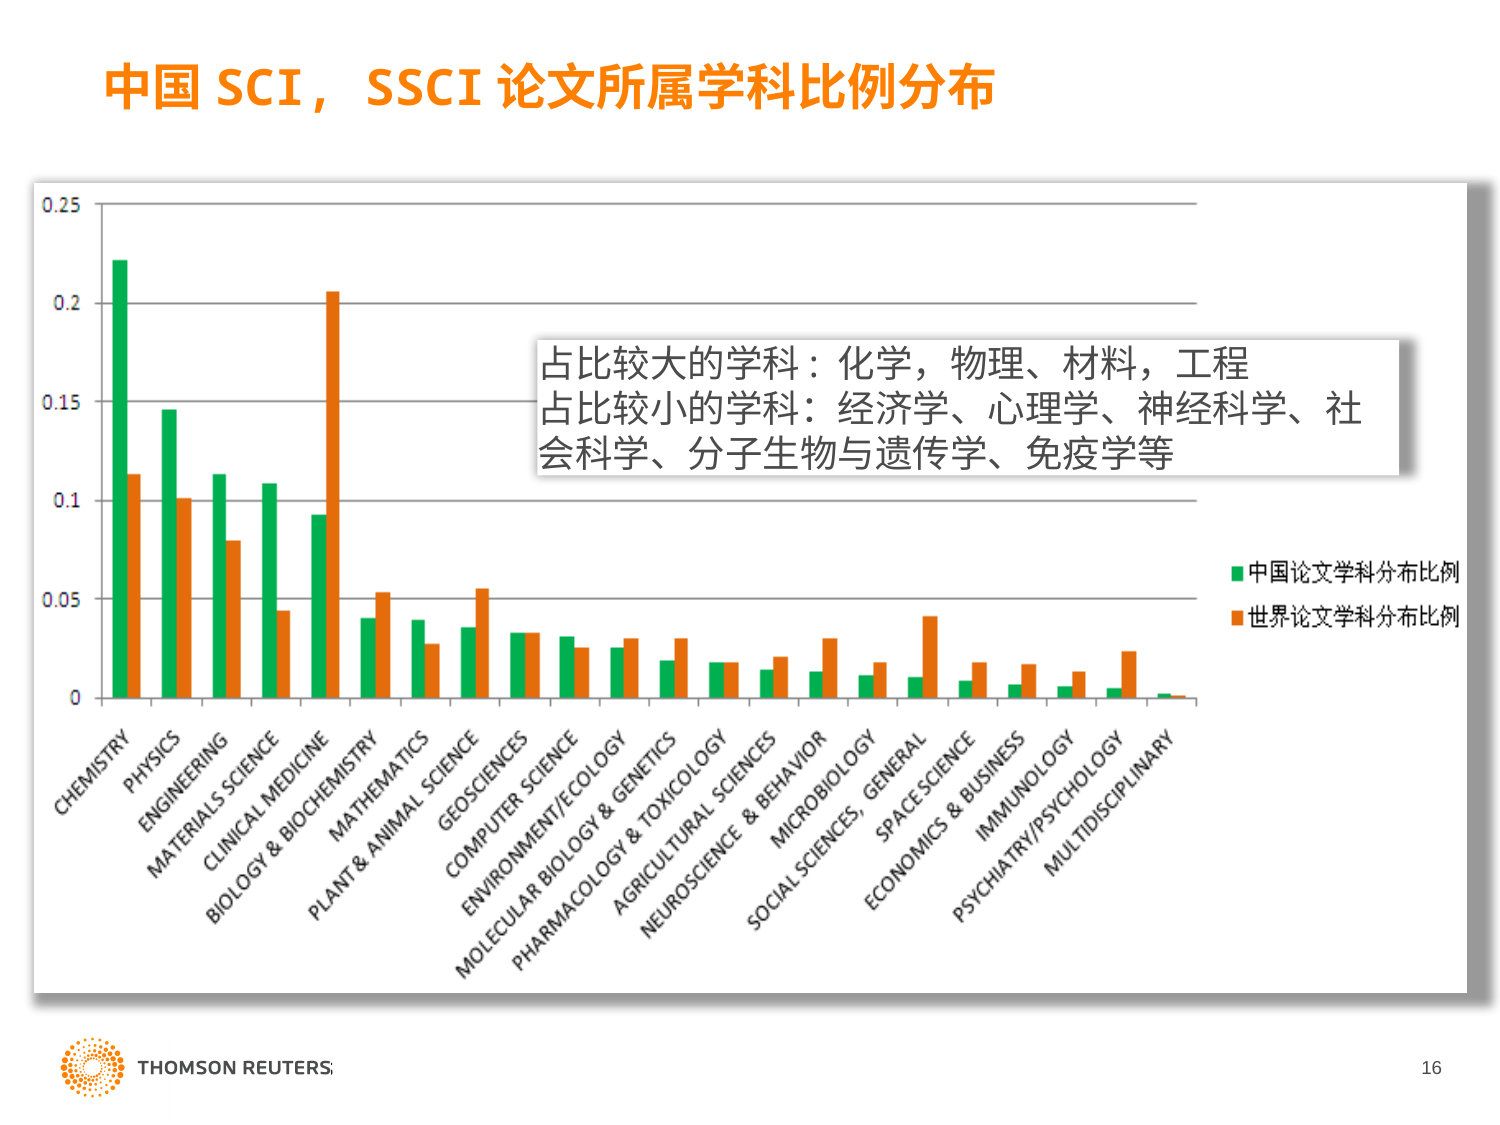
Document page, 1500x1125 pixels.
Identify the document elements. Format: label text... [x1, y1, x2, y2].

picture [34, 183, 1467, 994]
text_box 中国SCI, SSCI论文所属学科比例分布 [102, 58, 1376, 171]
text_box 16 [1381, 1048, 1457, 1087]
picture [60, 1037, 333, 1125]
